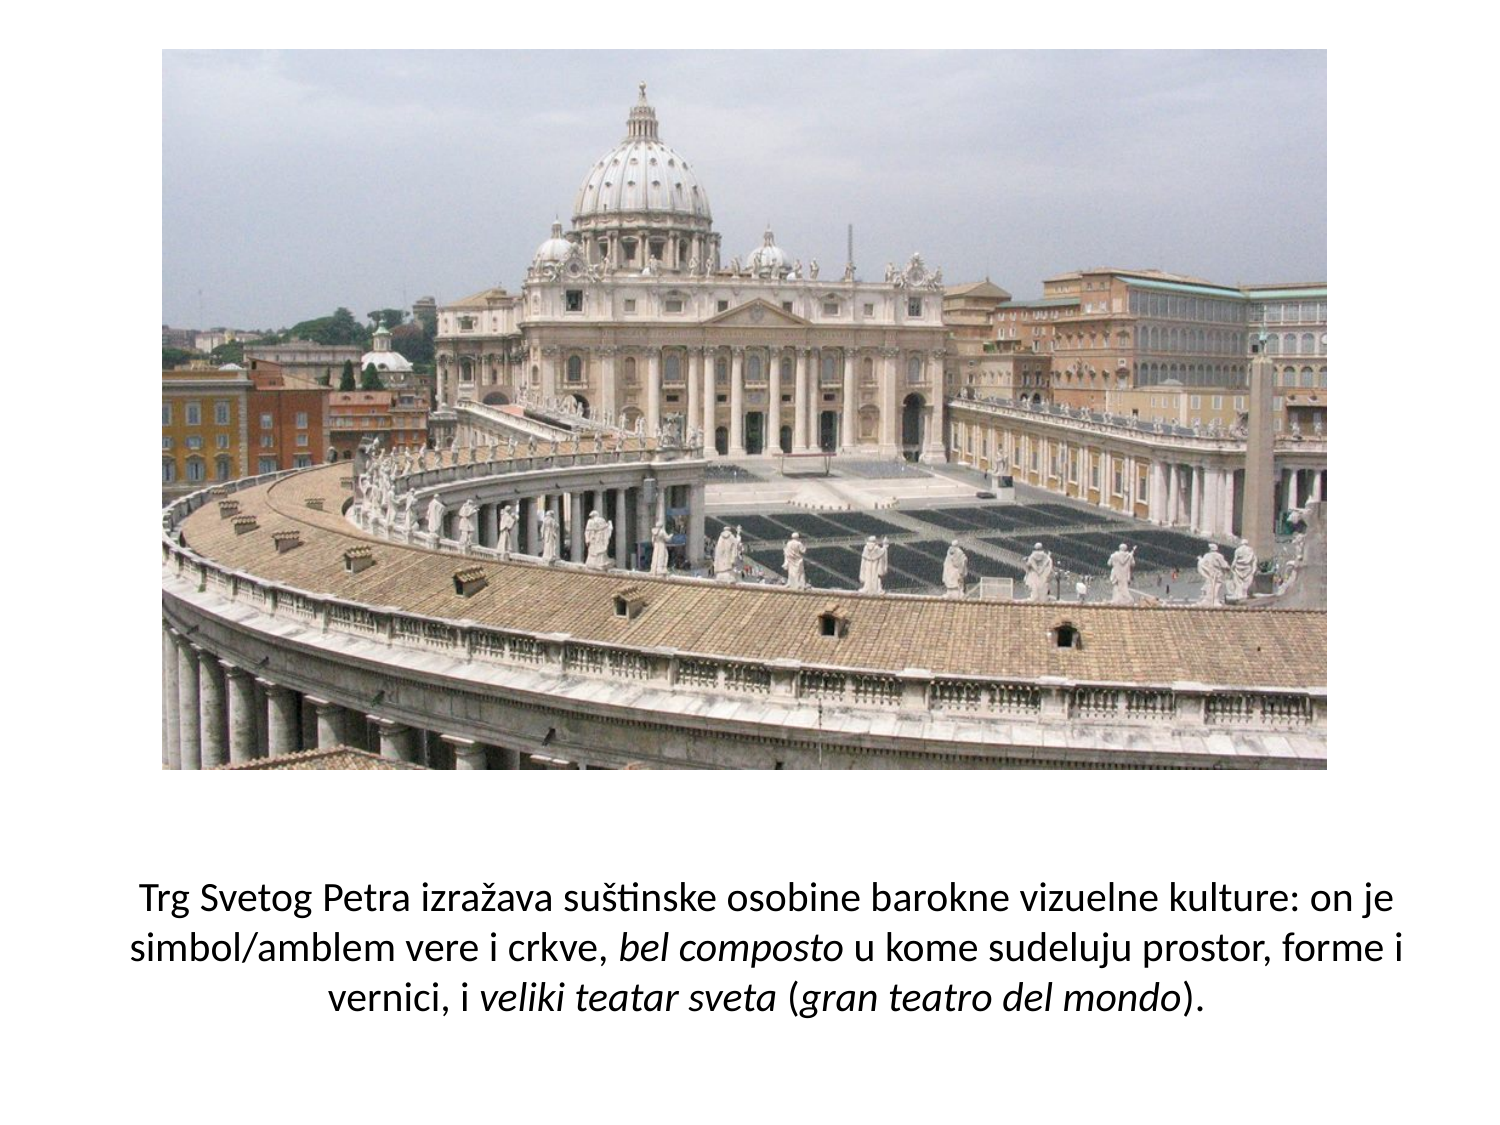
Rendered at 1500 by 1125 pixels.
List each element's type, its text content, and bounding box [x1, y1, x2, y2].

list Trg Svetog Petra izražava suštinske osobine barokne vizuelne kulture: on je simbol/amblem vere i crkve, bel composto u kome sudeluju prostor, forme i vernici, i veliki teatar sveta (gran teatro del mondo). [112, 862, 1421, 1075]
picture [162, 49, 1327, 771]
